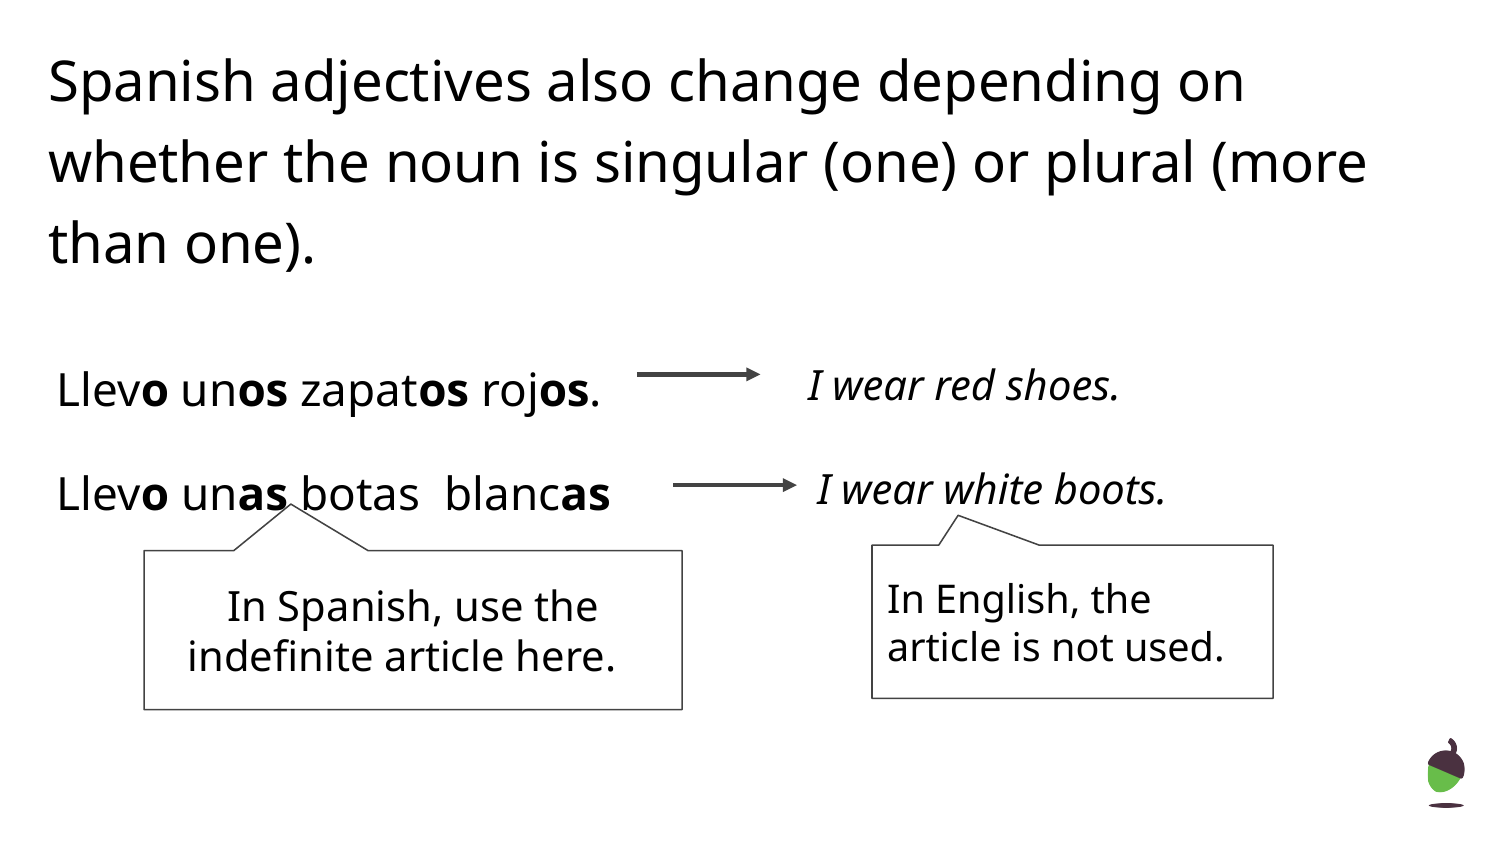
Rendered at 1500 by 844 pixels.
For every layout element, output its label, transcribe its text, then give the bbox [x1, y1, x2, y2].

text_box In Spanish, use the indefinite article here. [144, 504, 683, 710]
text_box I wear white boots. [806, 447, 1461, 523]
text_box Spanish adjectives also change depending on whether the noun is singular (one) or plural (more than one). [33, 24, 1467, 297]
text_box Llevo unas botas blancas [45, 447, 806, 523]
text_box I wear red shoes. [796, 343, 1451, 419]
picture [1427, 738, 1465, 808]
text_box Llevo unos zapatos rojos. [45, 343, 754, 419]
text_box In English, the article is not used. [872, 515, 1274, 699]
